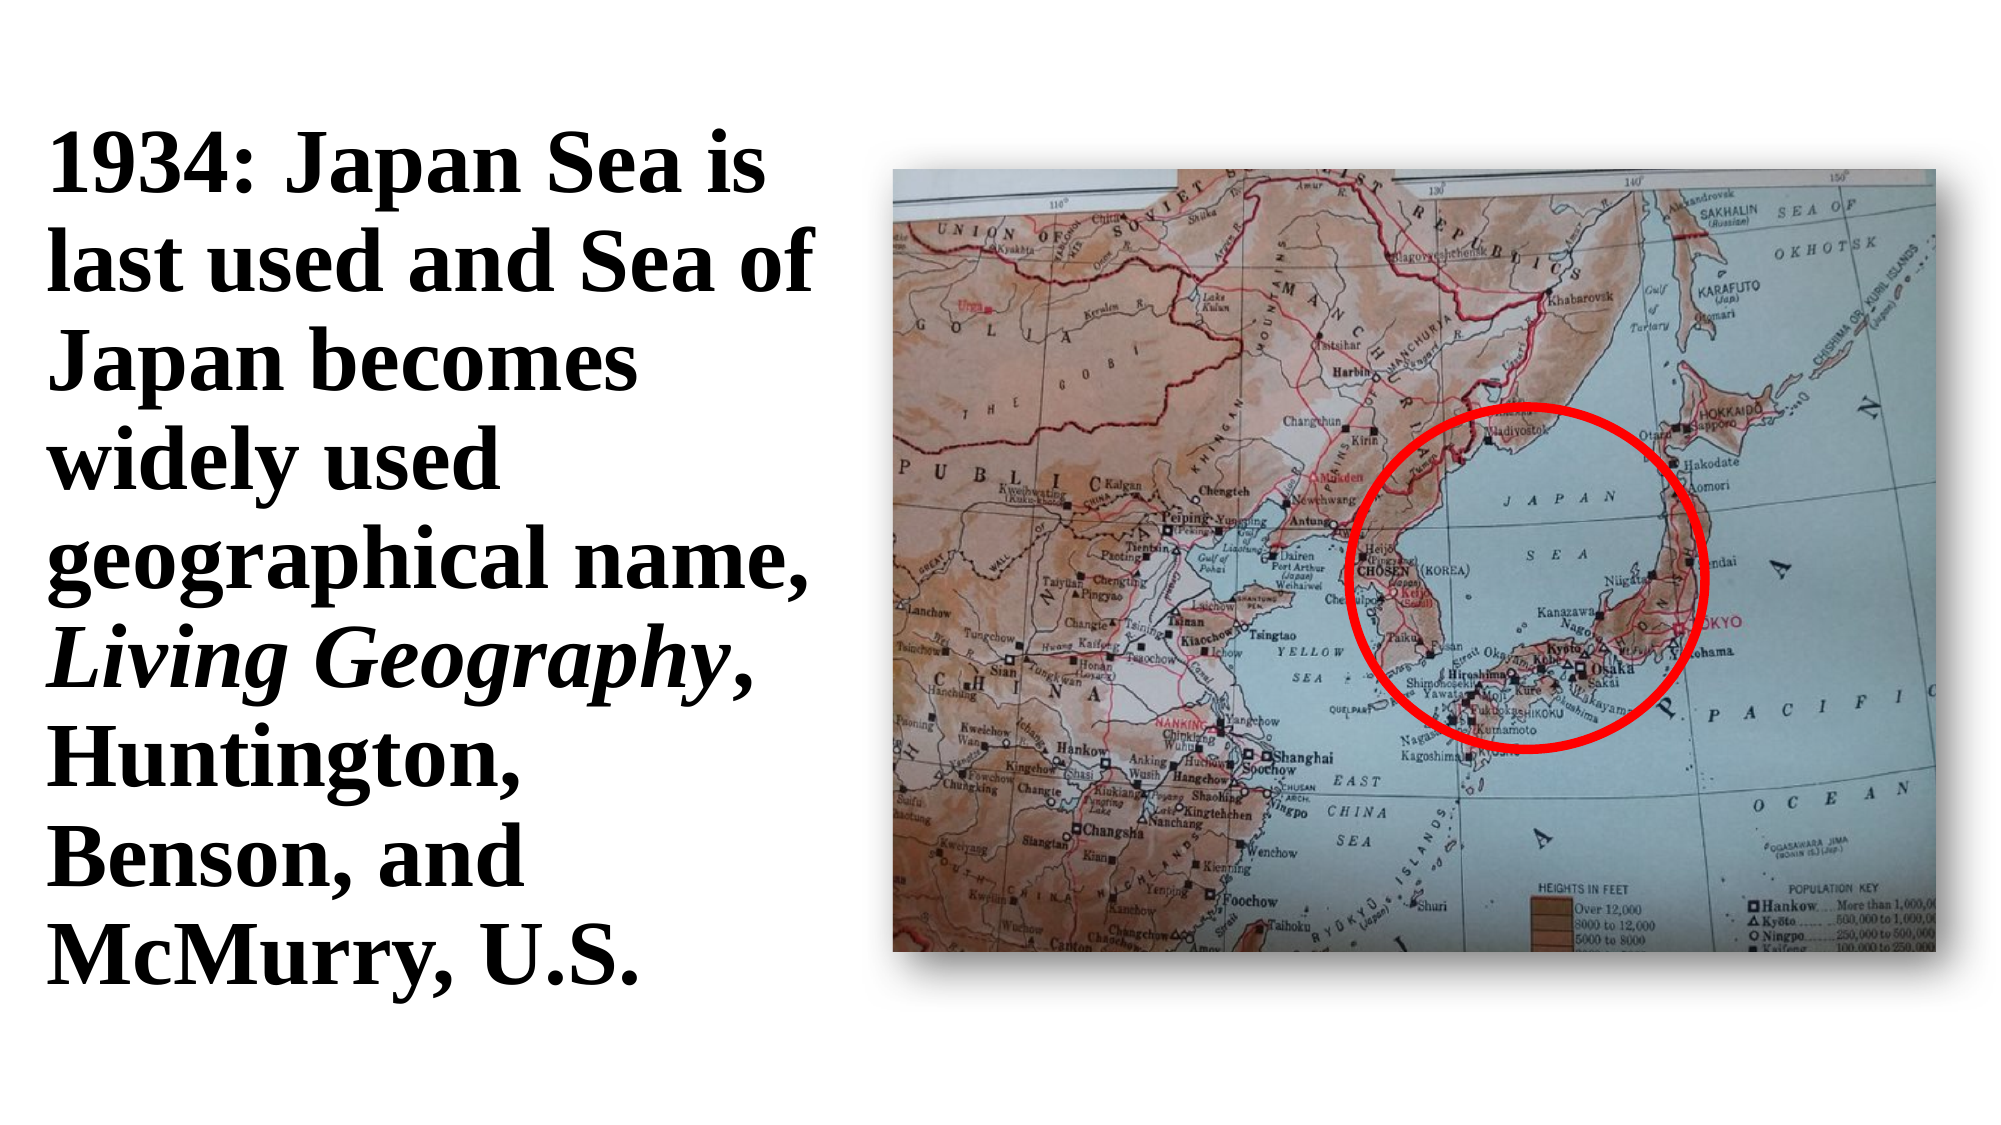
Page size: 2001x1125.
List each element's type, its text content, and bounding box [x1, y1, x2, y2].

title 1934: Japan Sea is last used and Sea of Japan becomes widely used geographical name, Living Geography, Huntington, Benson, and McMurry, U.S. [31, 87, 849, 1031]
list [892, 168, 1936, 952]
